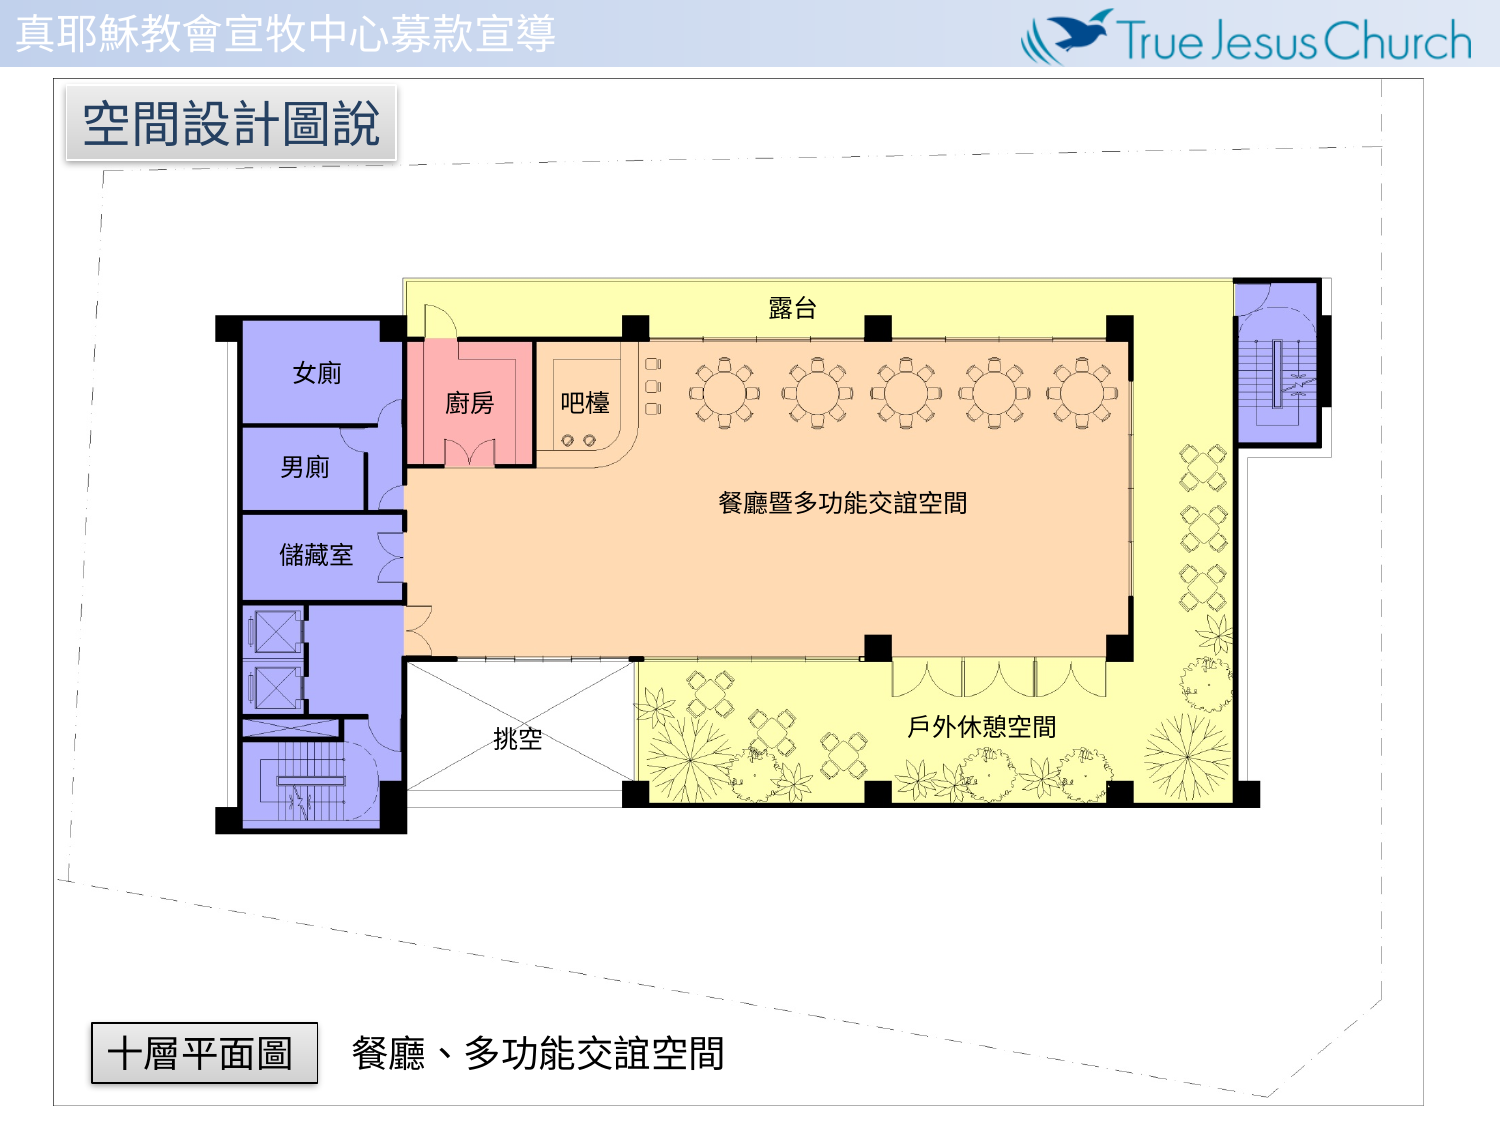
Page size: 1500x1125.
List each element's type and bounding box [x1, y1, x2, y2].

picture [1021, 7, 1471, 67]
picture [52, 77, 1424, 1106]
